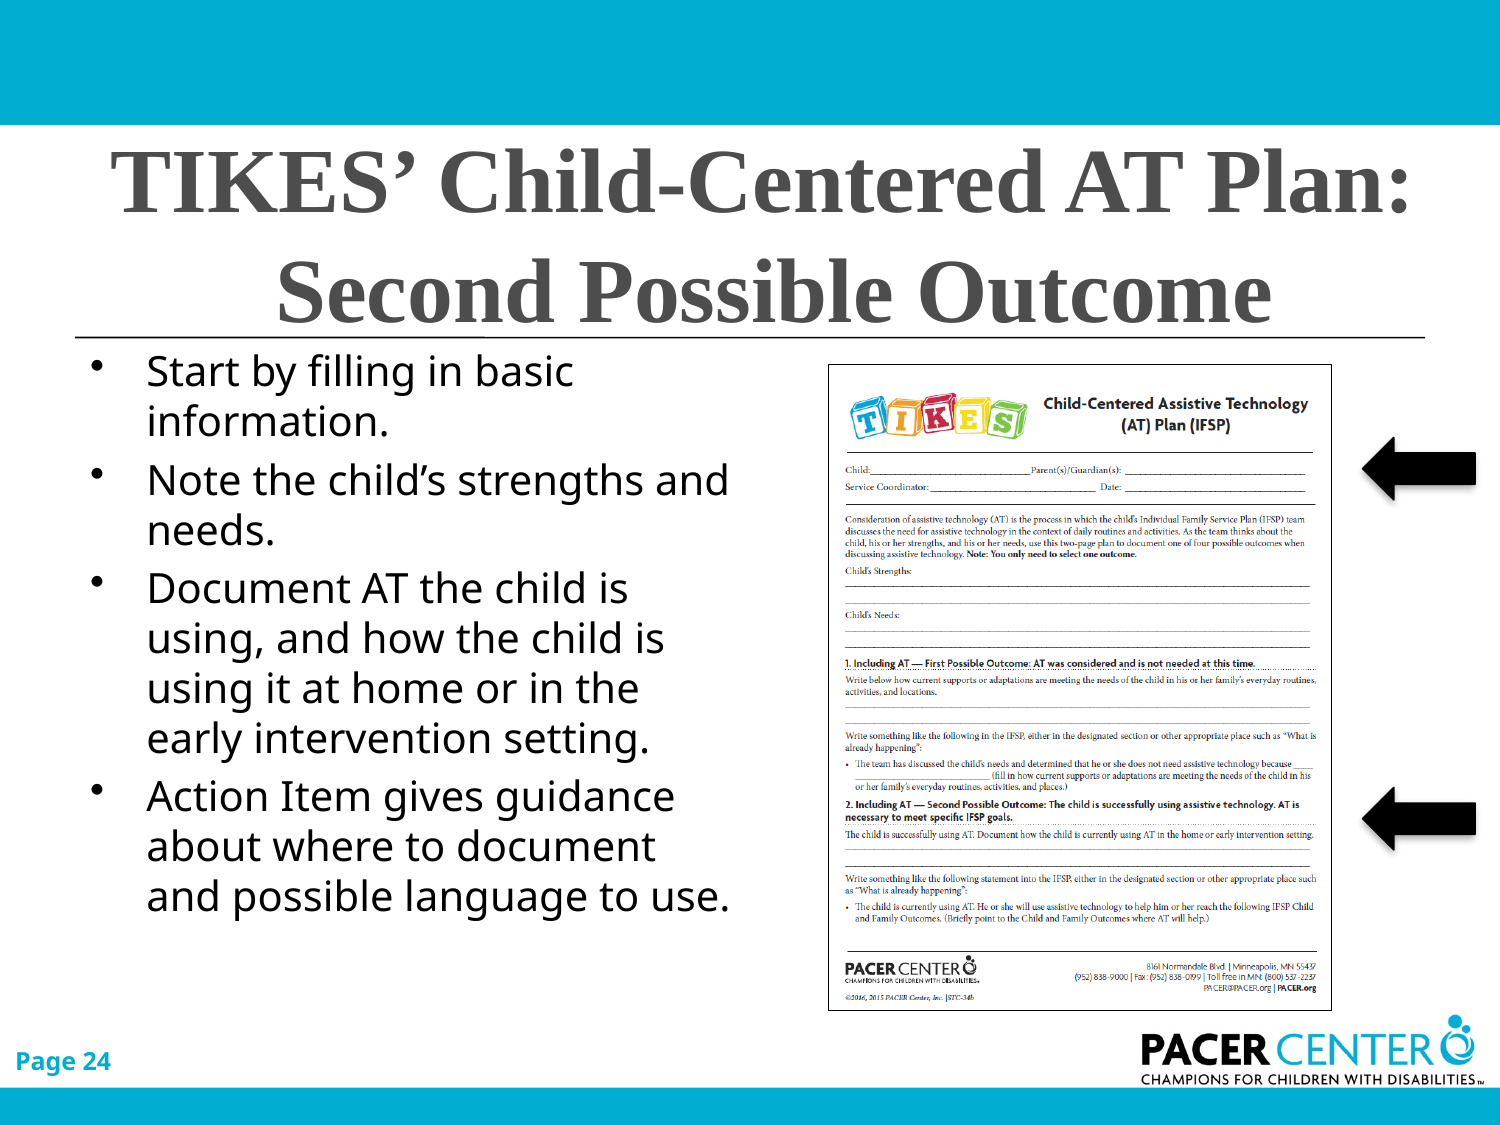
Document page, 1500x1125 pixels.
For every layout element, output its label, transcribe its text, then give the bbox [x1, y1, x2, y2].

picture [1137, 1012, 1488, 1087]
slide_number Page 24 [0, 1037, 826, 1089]
list Start by filling in basic information. Note the child’s strengths and needs. Document AT the child is using, and how the child is using it at home or in the early intervention setting. Action Item gives guidance about where to document and possible language to use. [74, 337, 751, 1037]
picture [828, 363, 1332, 1011]
text_box [1361, 786, 1476, 851]
title TIKES’ Child-Centered AT Plan: Second Possible Outcome [49, 137, 1500, 326]
text_box [1361, 436, 1476, 501]
